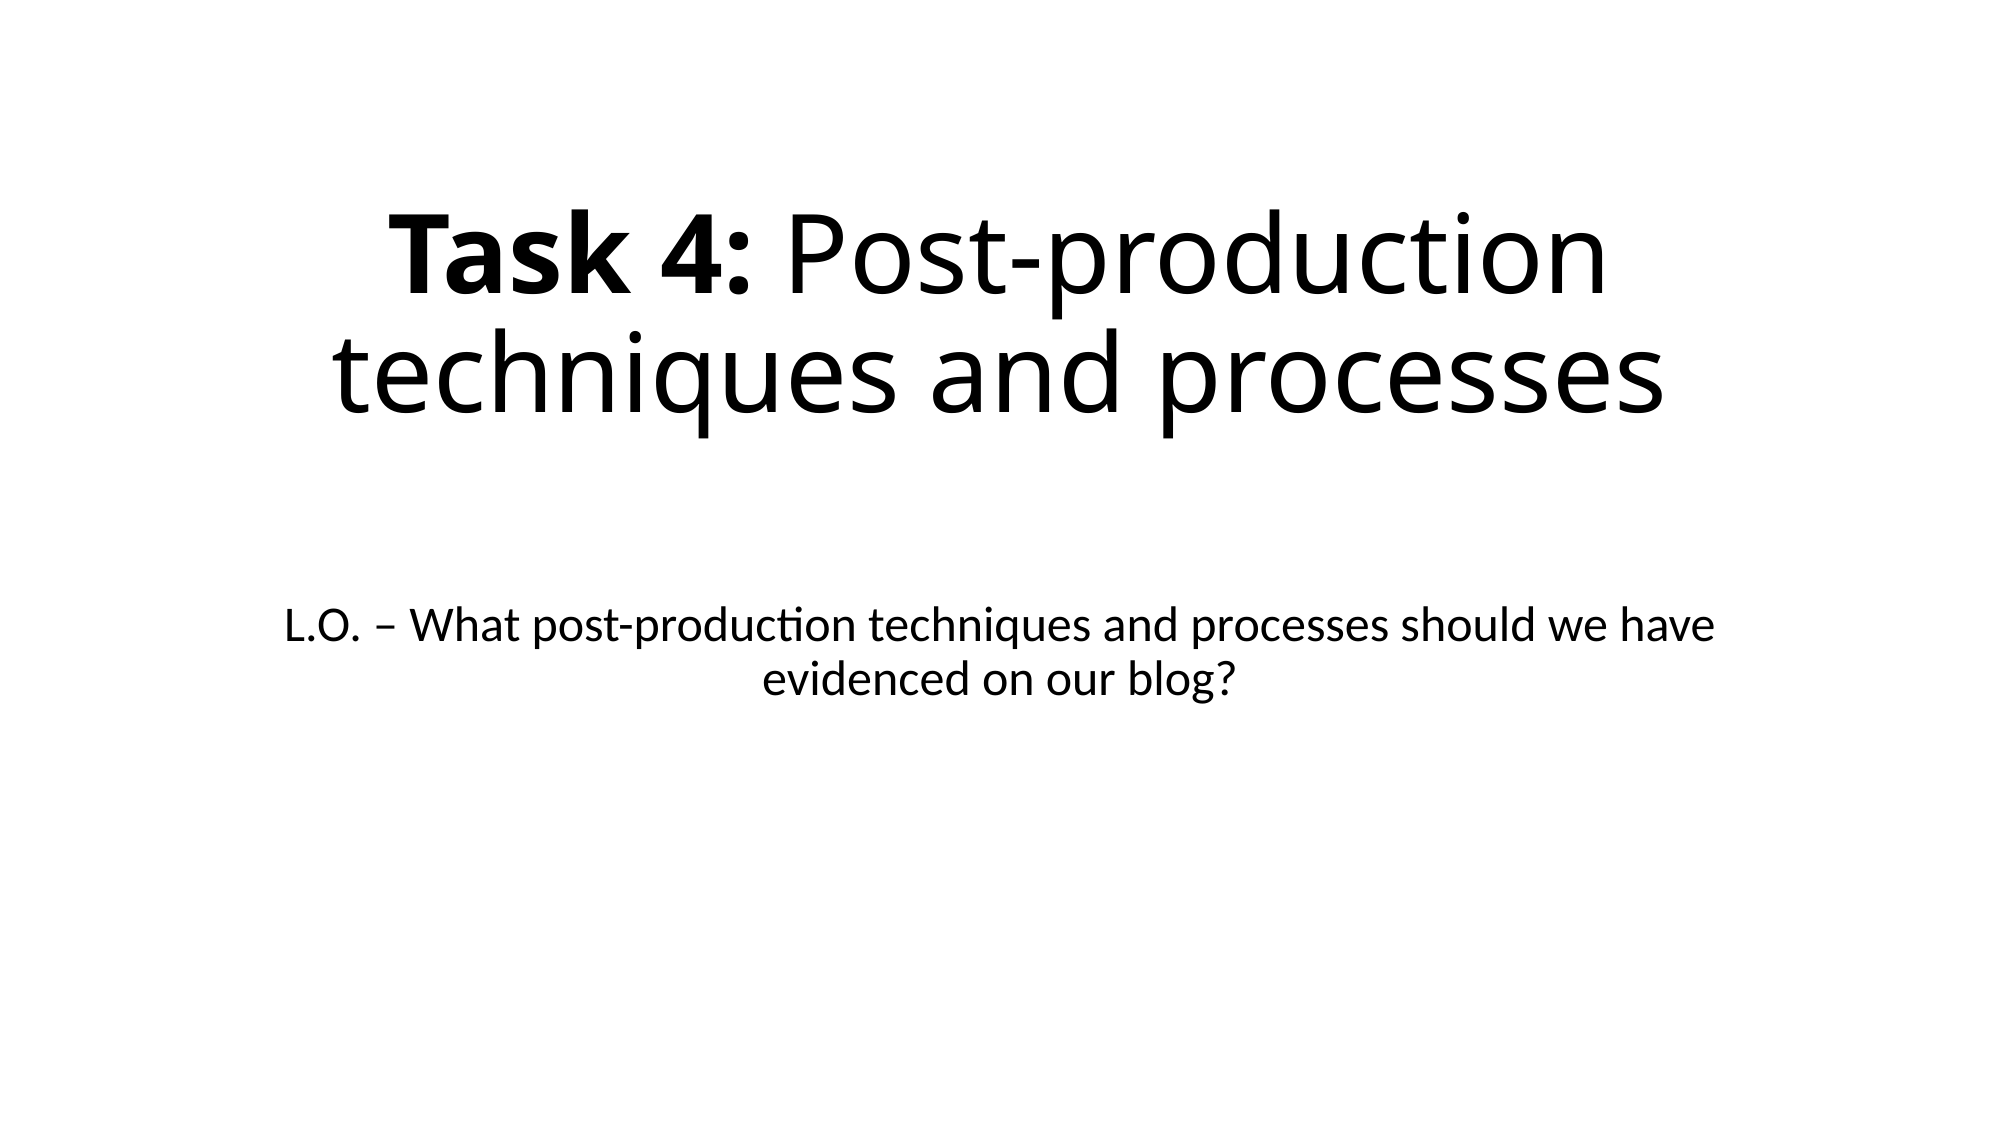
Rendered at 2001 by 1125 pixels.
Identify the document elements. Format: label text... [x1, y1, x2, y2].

title Task 4: Post-production techniques and processes [249, 184, 1750, 576]
subtitle L.O. – What post-production techniques and processes should we have evidenced on our blog? [249, 590, 1750, 863]
